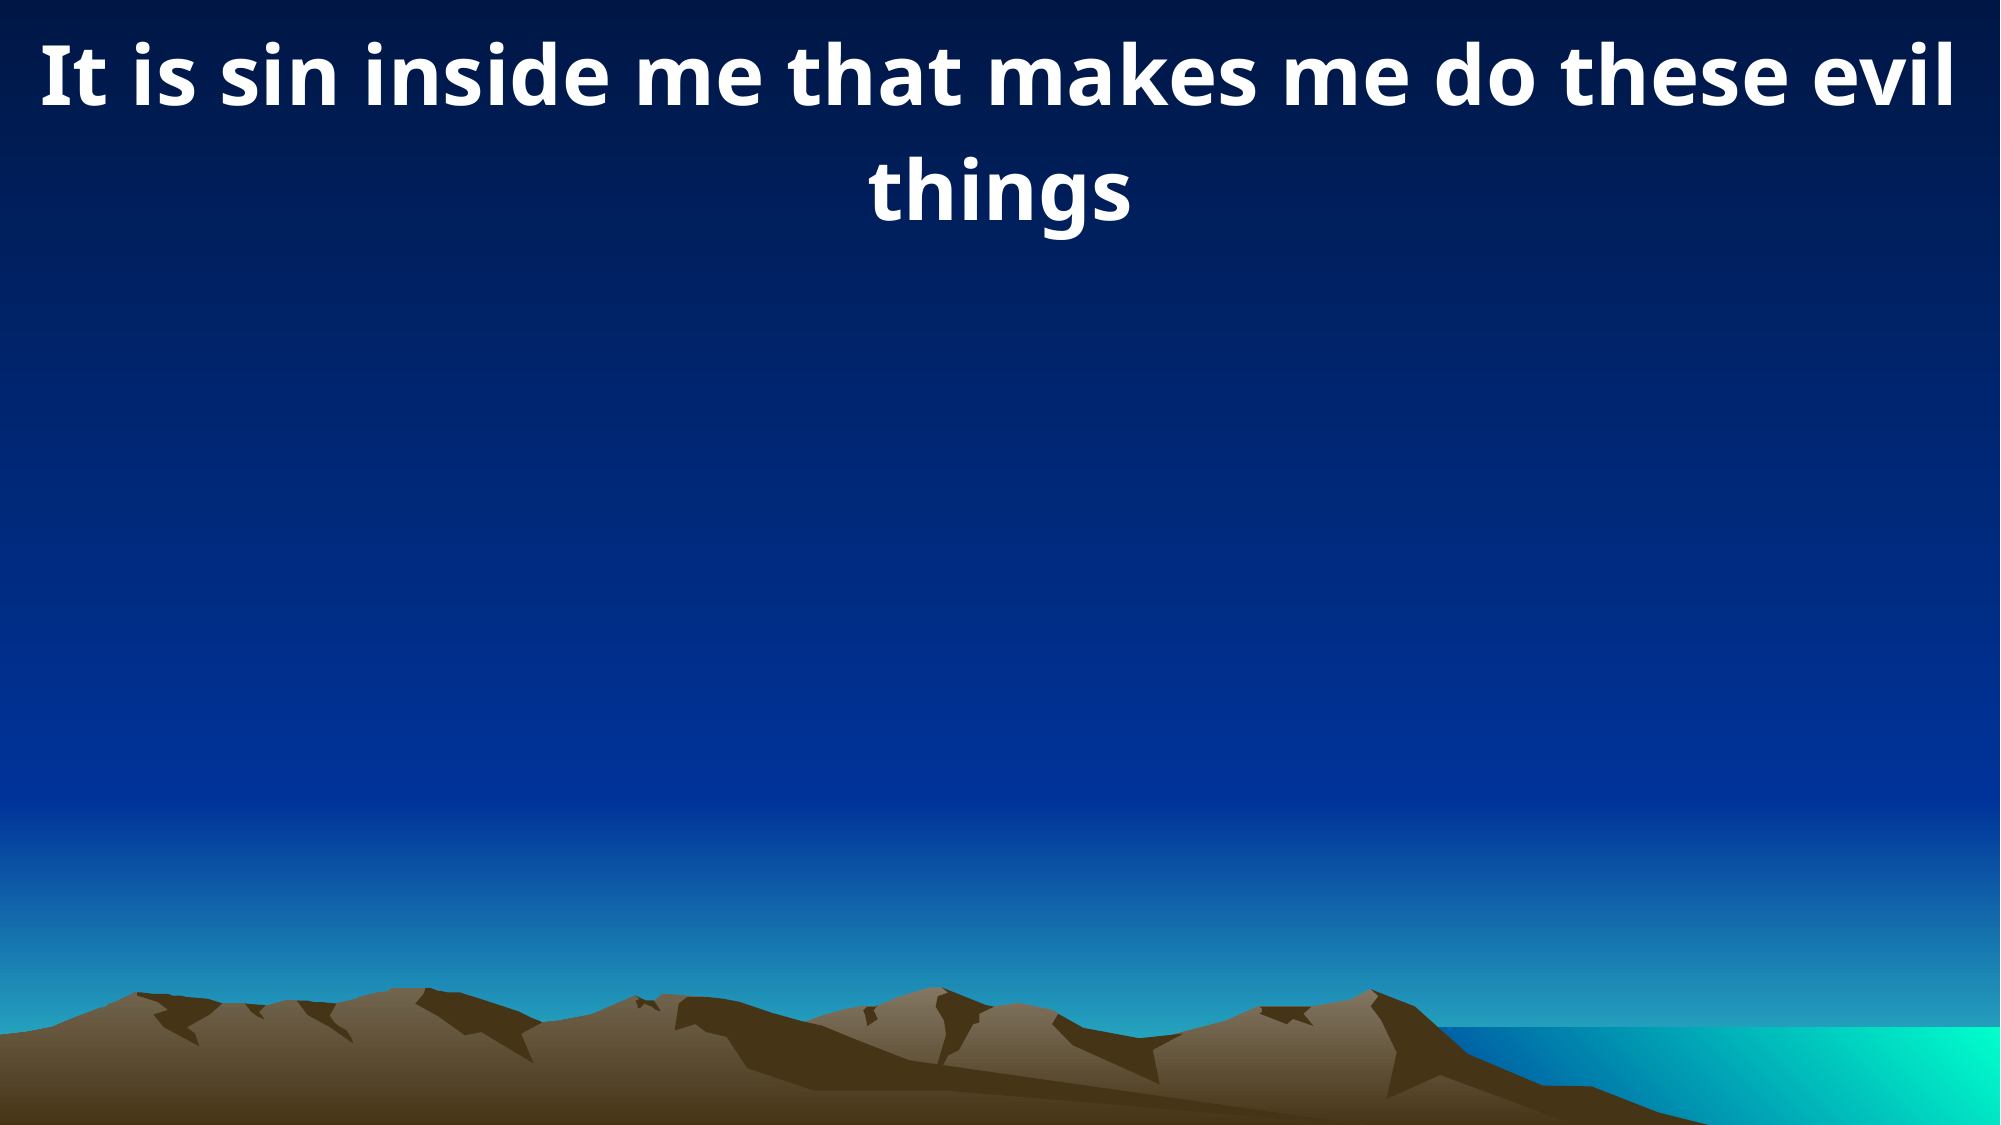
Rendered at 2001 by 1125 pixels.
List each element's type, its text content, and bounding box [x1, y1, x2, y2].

text_box It is sin inside me that makes me do these evil things [0, 0, 2000, 988]
